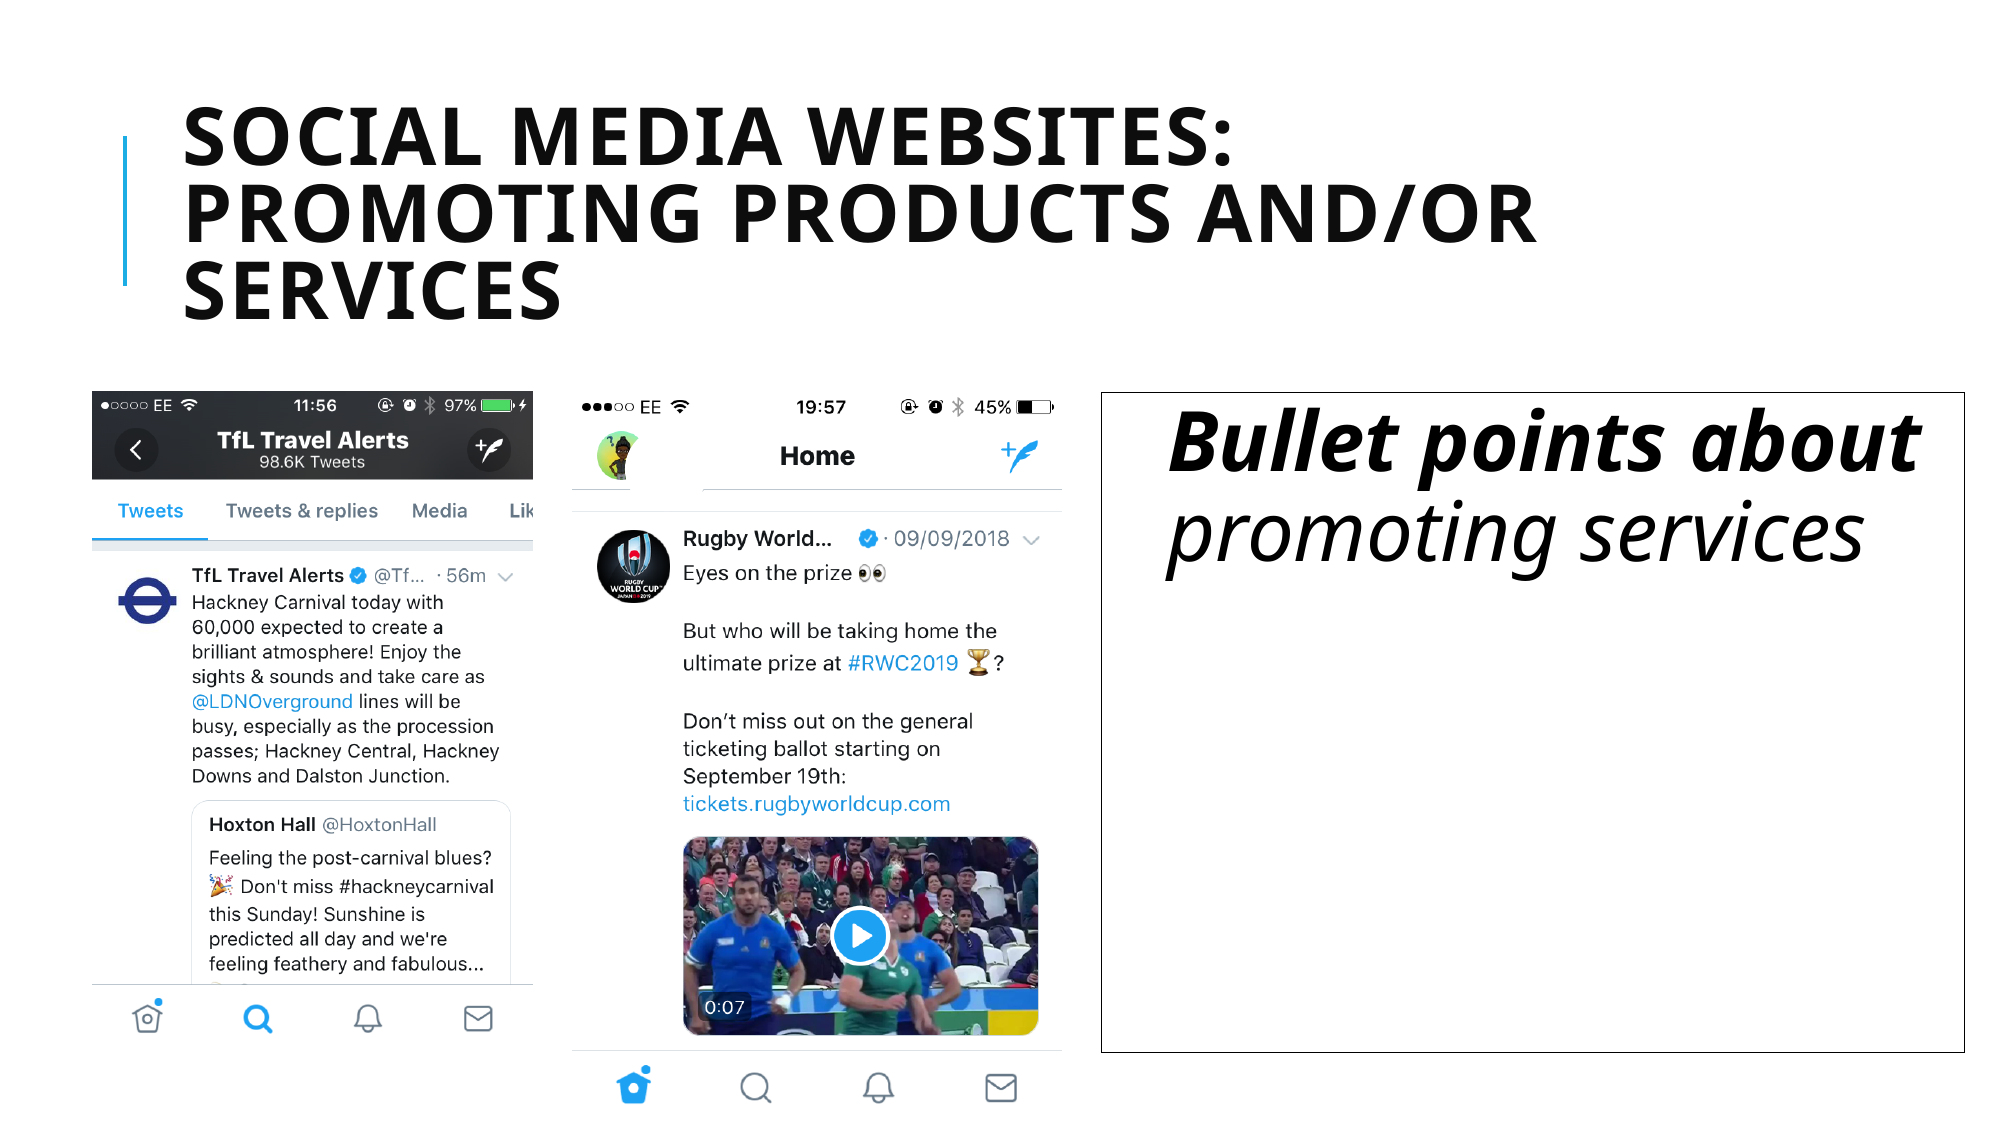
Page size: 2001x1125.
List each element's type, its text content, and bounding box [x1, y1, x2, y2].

picture [572, 391, 1062, 1125]
title Social media websites: promoting products and/or services [168, 96, 1763, 342]
picture [92, 391, 533, 1053]
text_box Bullet points about promoting services [1101, 392, 1965, 1053]
